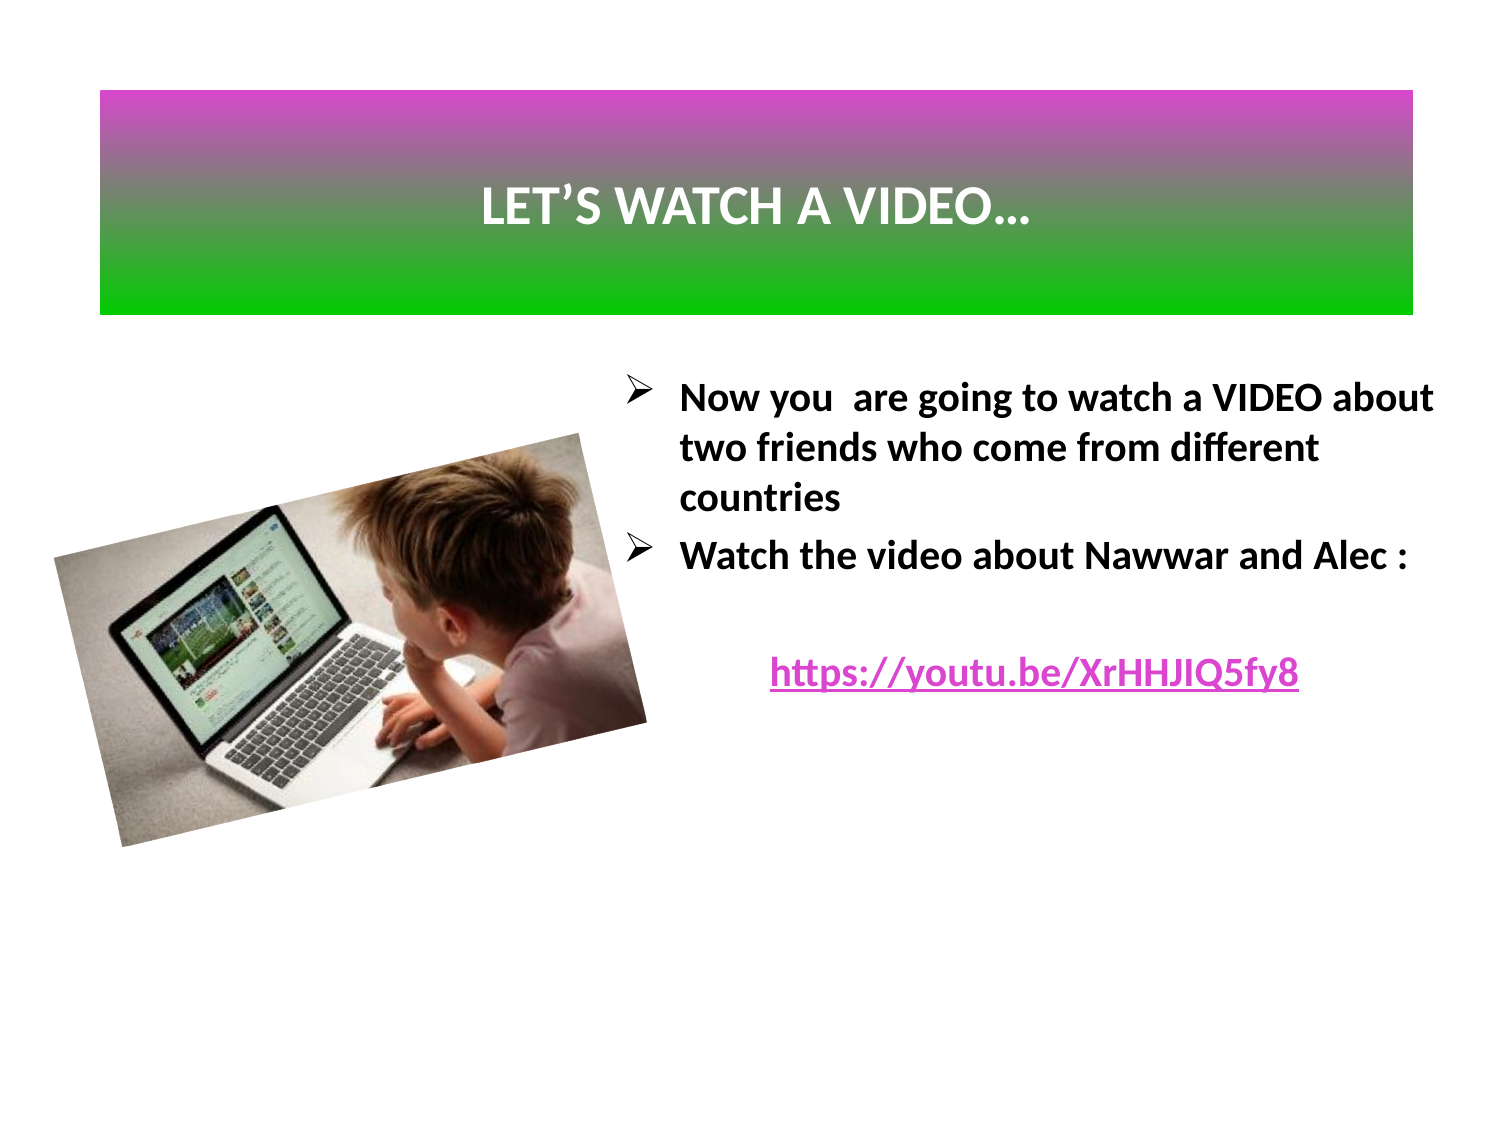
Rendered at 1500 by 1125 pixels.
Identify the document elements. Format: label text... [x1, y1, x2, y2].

title LET’S WATCH A VIDEO… [100, 90, 1413, 315]
picture [54, 433, 646, 846]
list Now you are going to watch a VIDEO about two friends who come from different countries Watch the video about Nawwar and Alec : https://youtu.be/XrHHJIQ5fy8 [608, 361, 1471, 936]
